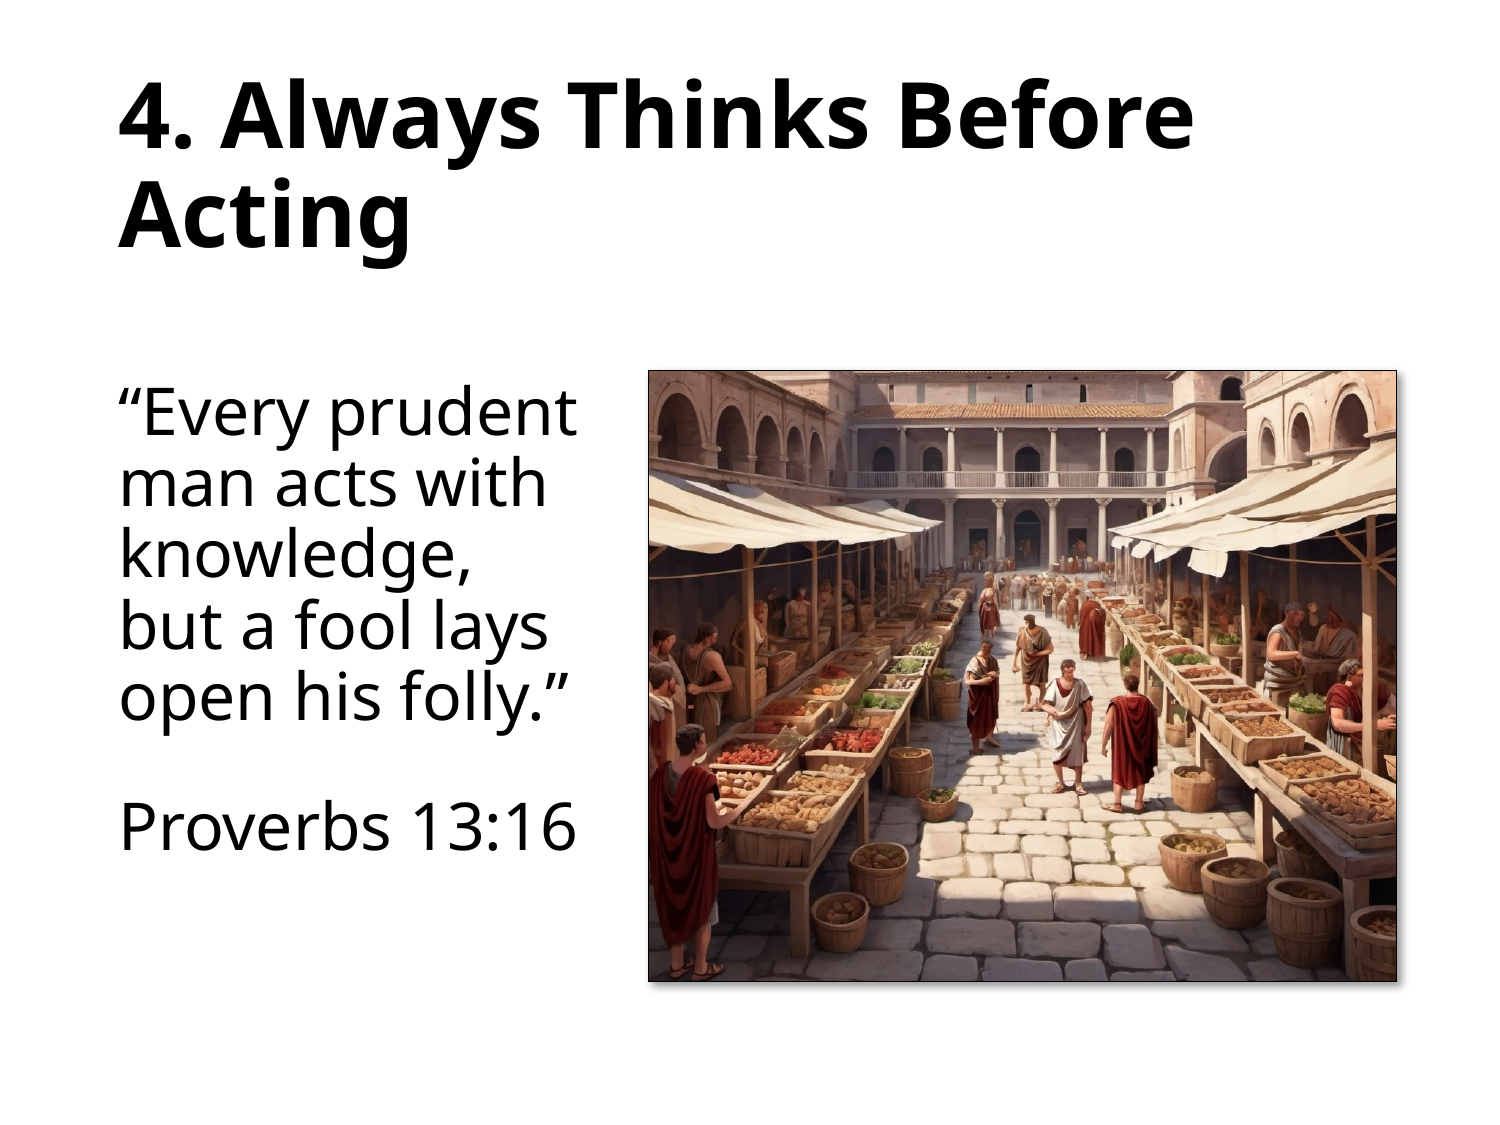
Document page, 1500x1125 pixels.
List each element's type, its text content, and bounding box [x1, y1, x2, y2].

list “Every prudent man acts with knowledge, but a fool lays open his folly.” Proverbs 13:16 [103, 370, 599, 1014]
title 4. Always Thinks Before Acting [103, 59, 1397, 278]
picture [648, 370, 1398, 982]
